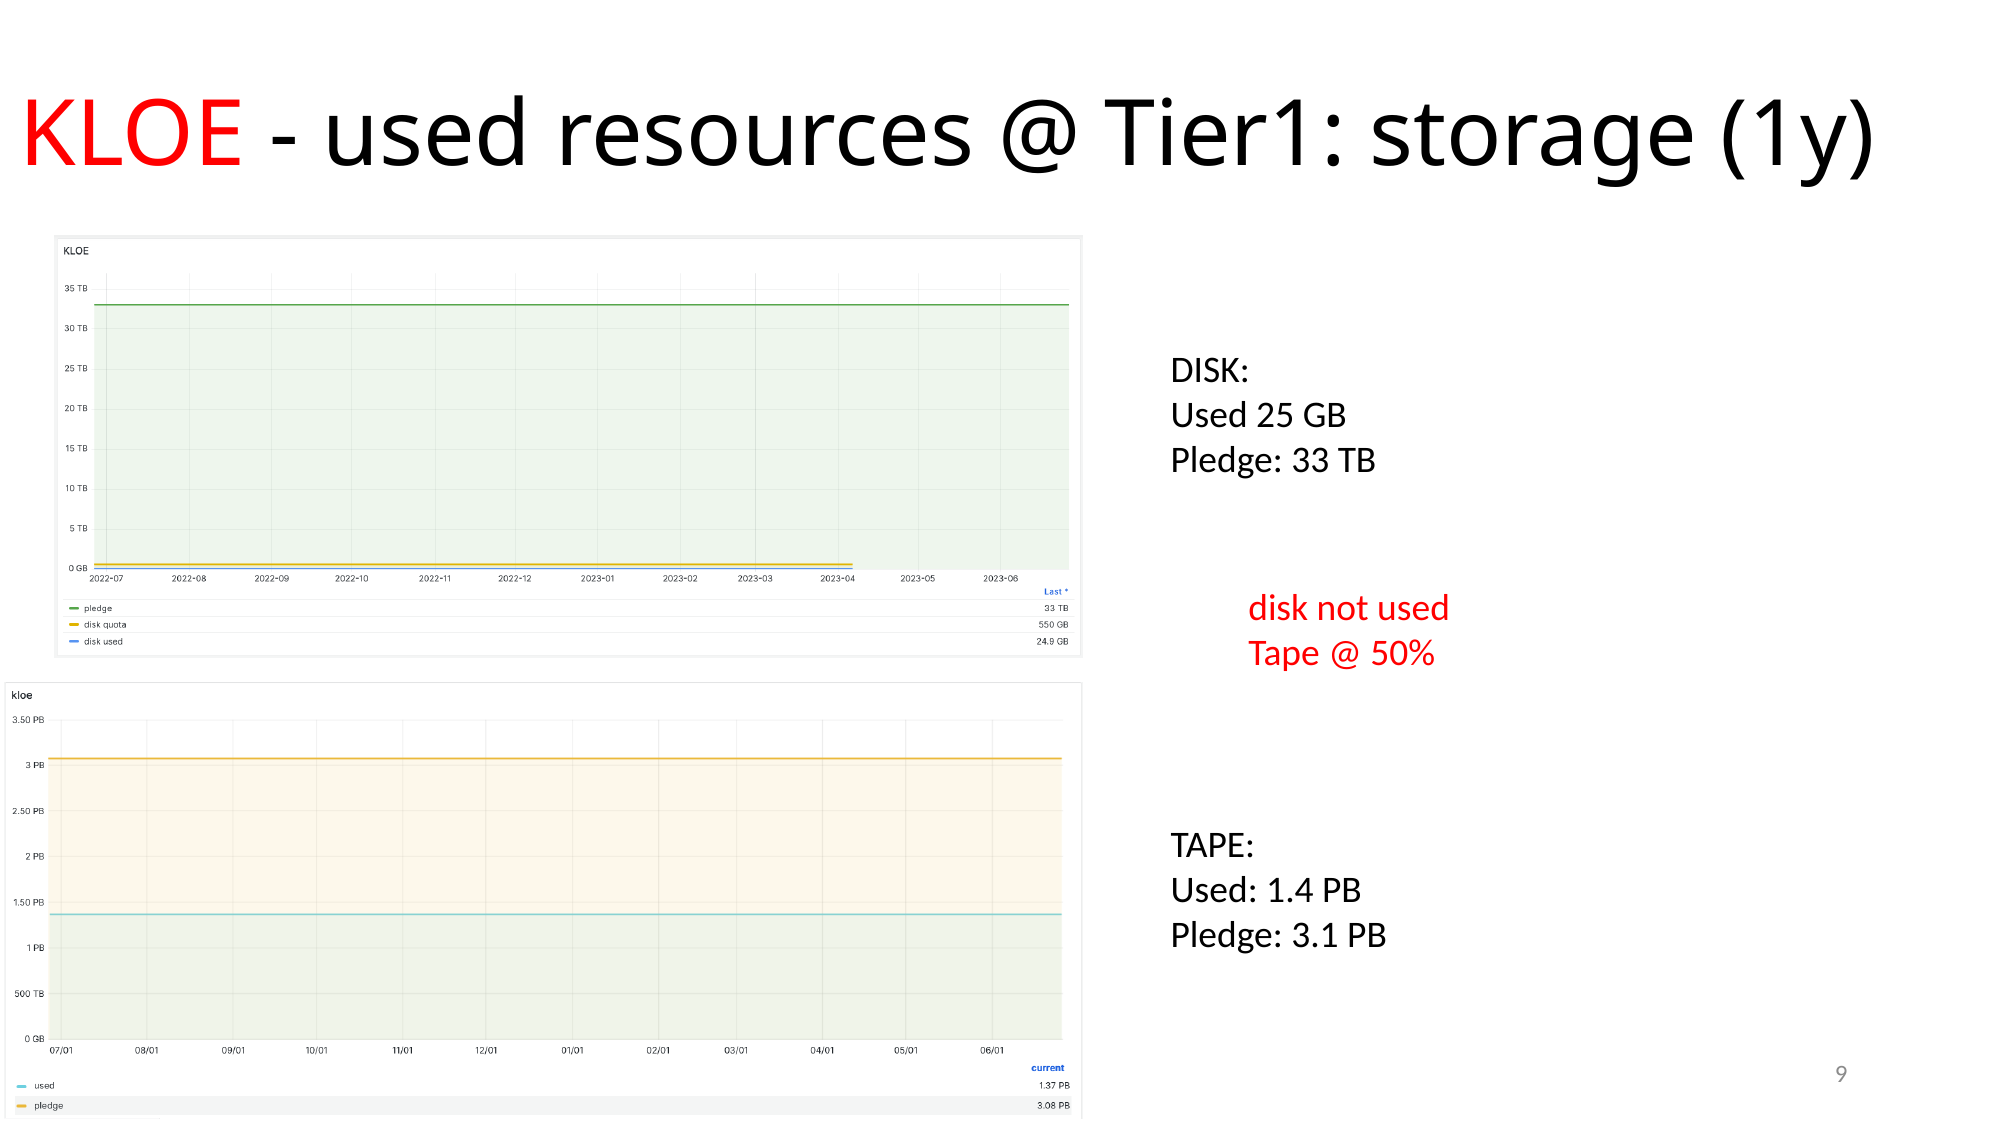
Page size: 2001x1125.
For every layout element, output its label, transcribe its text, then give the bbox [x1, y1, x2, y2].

picture [4, 682, 1083, 1119]
text_box TAPE: Used: 1.4 PB Pledge: 3.1 PB [1155, 812, 1403, 962]
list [54, 235, 1083, 658]
slide_number 9 [1412, 1042, 1863, 1103]
text_box DISK: Used 25 GB Pledge: 33 TB [1155, 337, 1392, 487]
text_box disk not used Tape @ 50% [1233, 575, 1466, 681]
title KLOE - used resources @ Tier1: storage (1y) [4, 59, 1996, 212]
